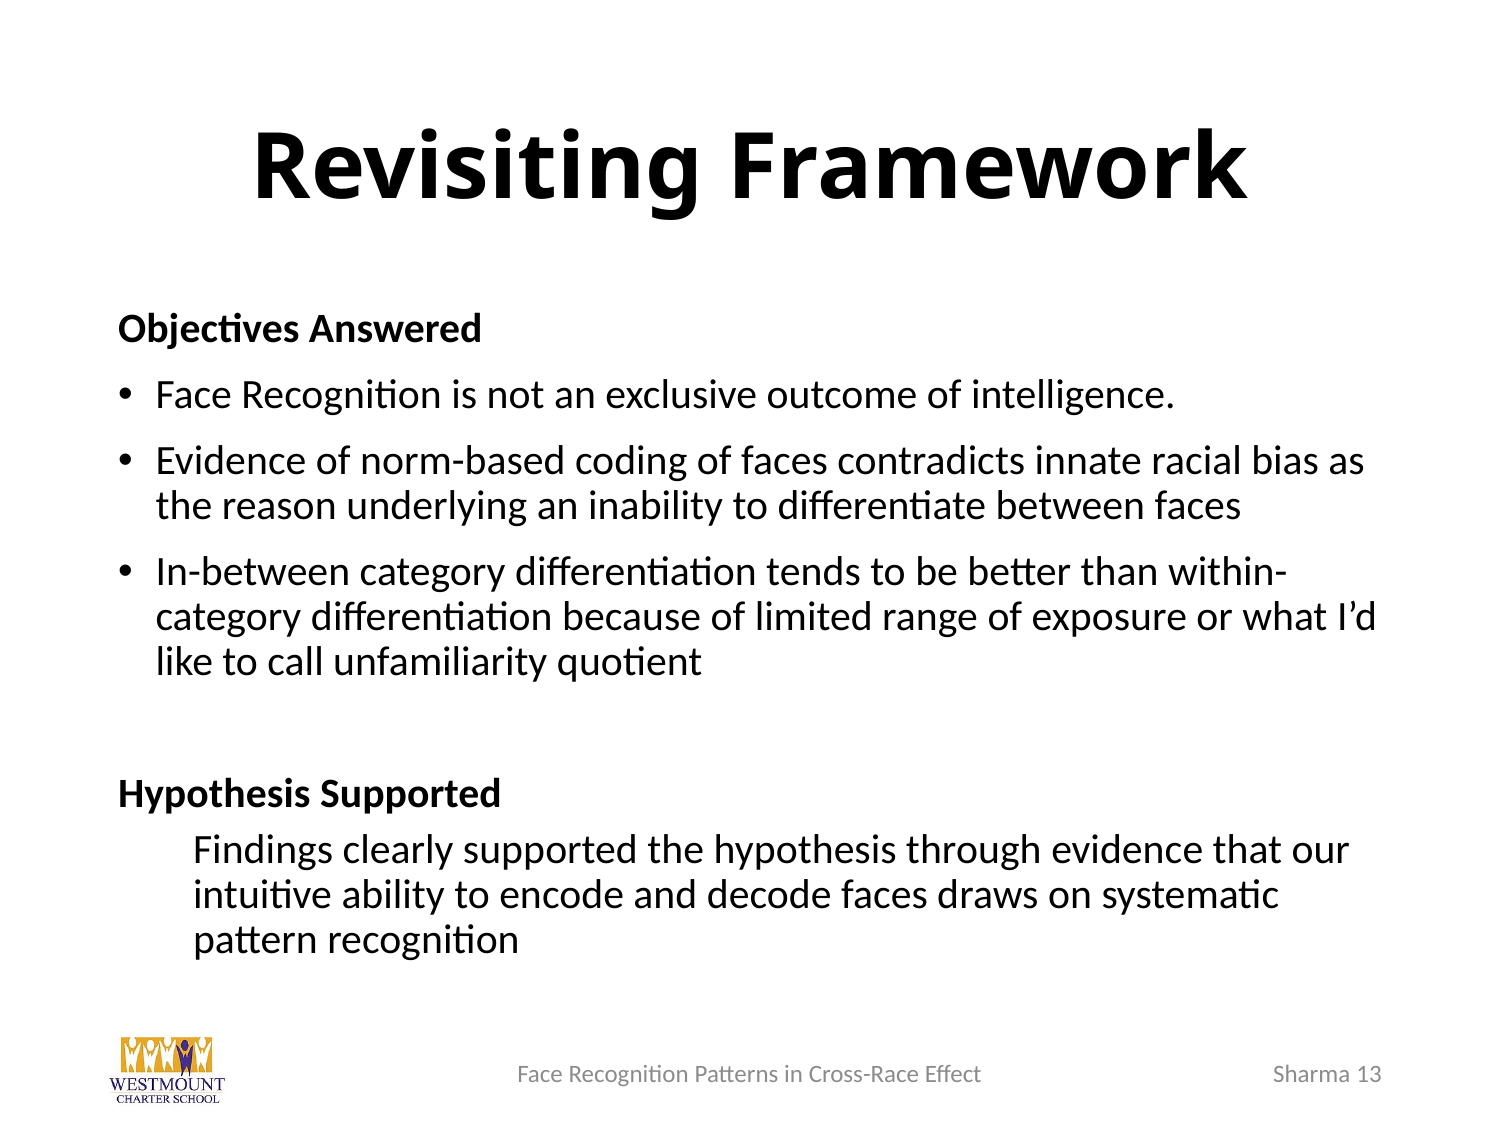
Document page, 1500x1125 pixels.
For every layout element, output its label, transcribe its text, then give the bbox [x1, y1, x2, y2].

picture [103, 1028, 231, 1116]
title Revisiting Framework [103, 59, 1397, 278]
footer Face Recognition Patterns in Cross-Race Effect [496, 1042, 1004, 1103]
list Objectives Answered Face Recognition is not an exclusive outcome of intelligence. Evidence of norm-based coding of faces contradicts innate racial bias as the reason underlying an inability to differentiate between faces In-between category differentiation tends to be better than within-category differentiation because of limited range of exposure or what I’d like to call unfamiliarity quotient Hypothesis Supported Findings clearly supported the hypothesis through evidence that our intuitive ability to encode and decode faces draws on systematic pattern recognition [103, 299, 1397, 1014]
slide_number Sharma 12 [1059, 1042, 1397, 1103]
